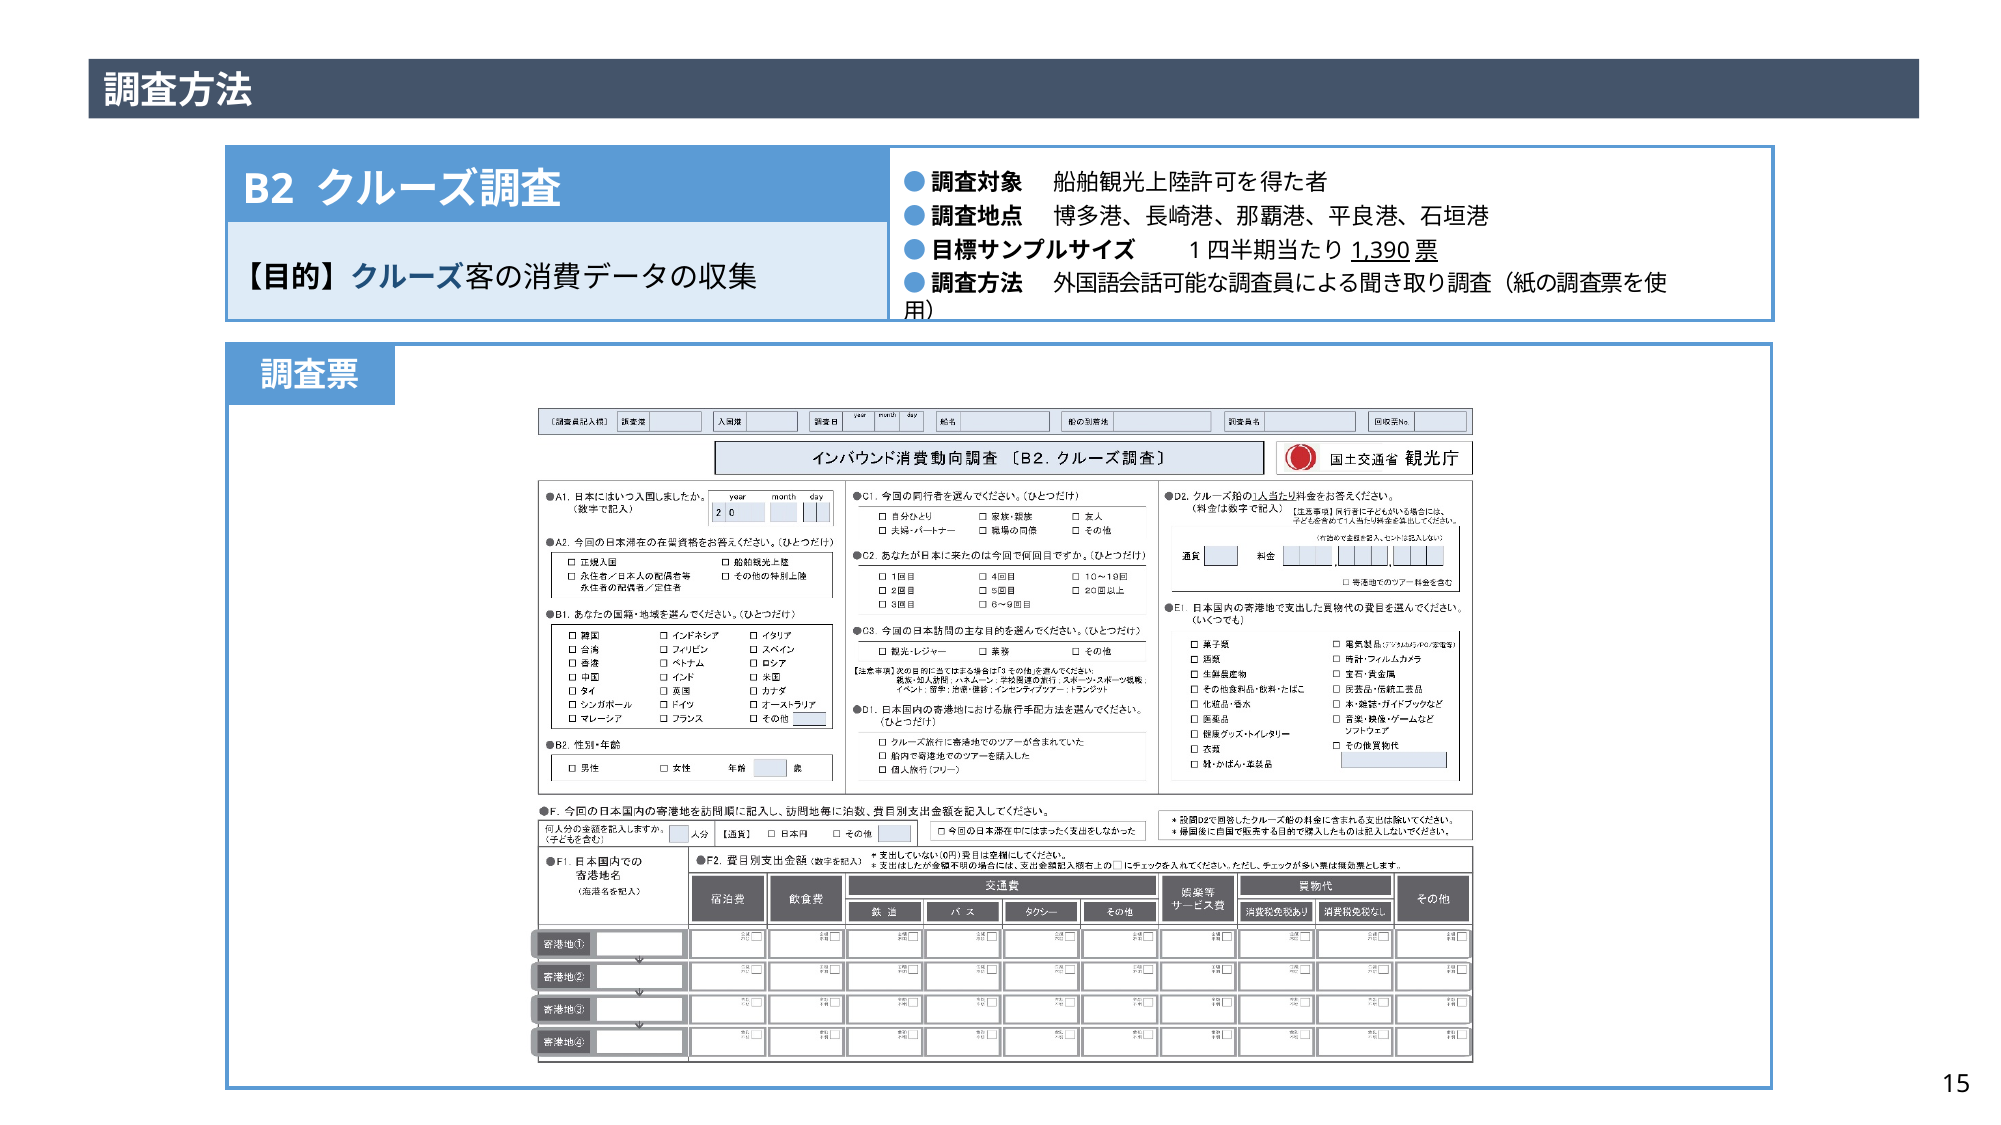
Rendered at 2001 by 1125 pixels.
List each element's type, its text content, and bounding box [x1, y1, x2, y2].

text_box 調査方法 [88, 58, 1920, 119]
slide_number 15 [1889, 1062, 1986, 1105]
text_box 【目的】クルーズ客の消費データの収集 [227, 220, 895, 321]
text_box ●調査対象 船舶観光上陸許可を得た者 ●調査地点 博多港、長崎港、那覇港、平良港、石垣港 ●目標サンプルサイズ 1四半期当たり1,390票 ●調査方法 外国語会話可能な調査員による聞き取り調査（紙の調査票を使用） [888, 321, 1716, 332]
picture [514, 390, 1484, 1076]
text_box B2 クルーズ調査 [226, 146, 887, 219]
text_box [226, 343, 1772, 1089]
text_box 調査票 [227, 343, 394, 404]
text_box [887, 146, 1774, 321]
